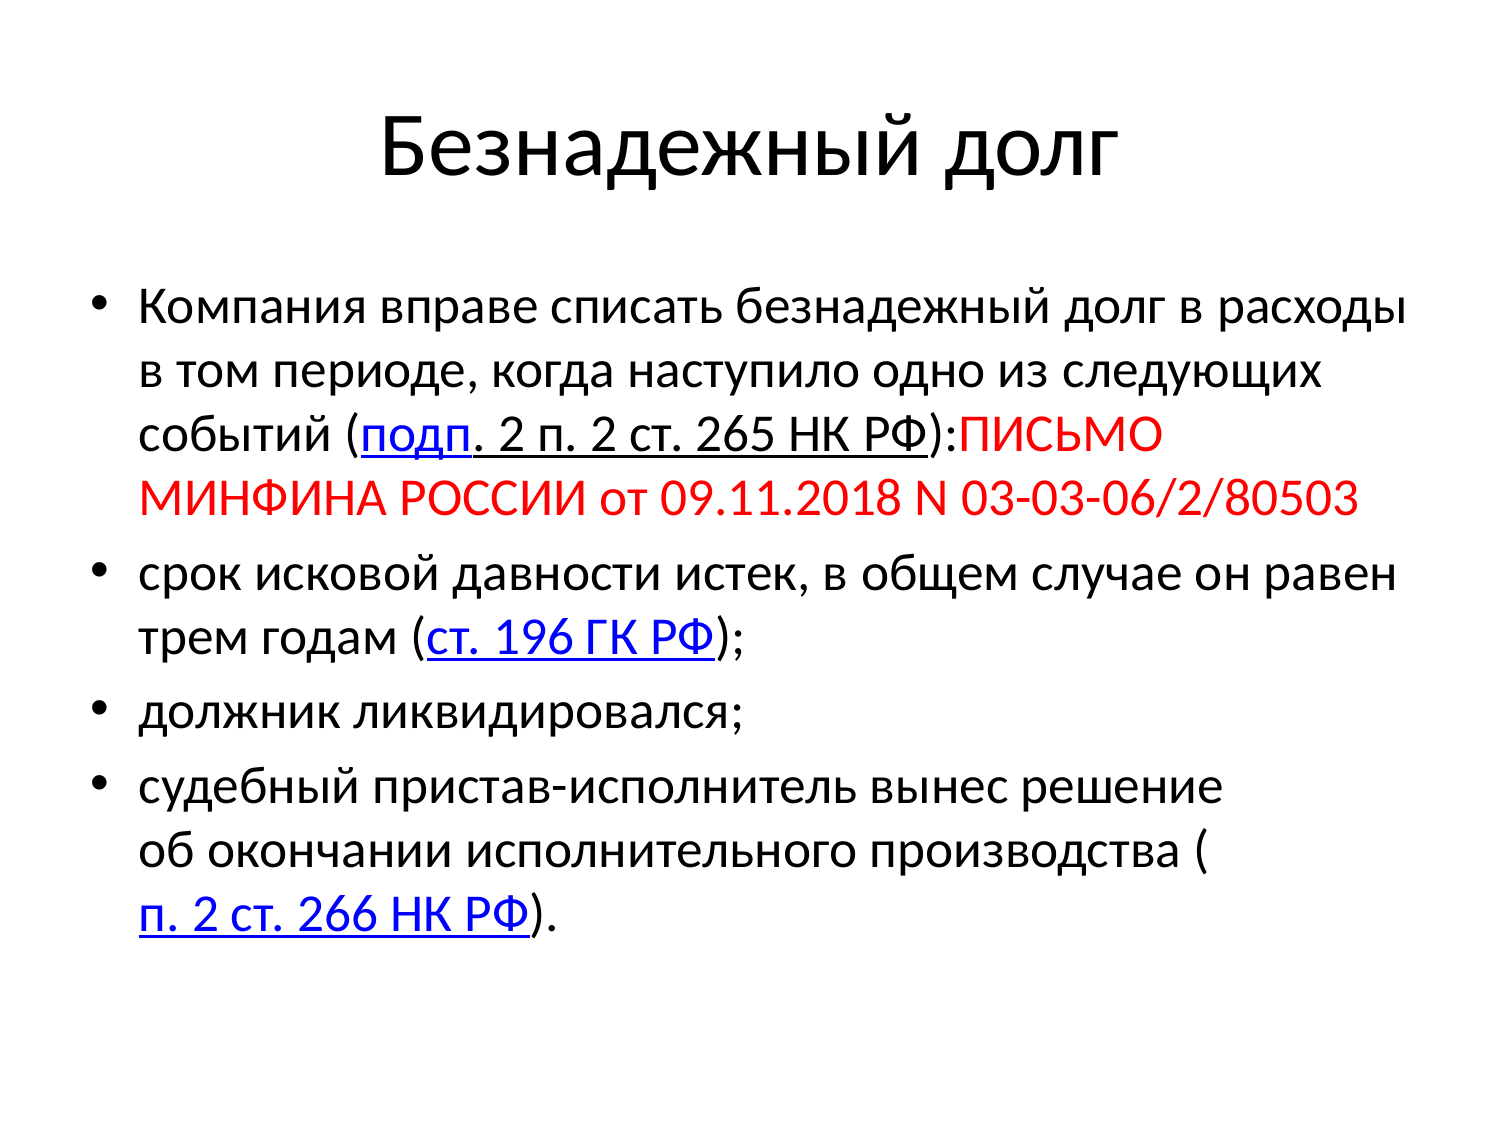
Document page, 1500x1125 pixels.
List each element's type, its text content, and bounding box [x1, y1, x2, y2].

title Безнадежный долг [75, 45, 1425, 233]
list Компания вправе списать безнадежный долг в расходы в том периоде, когда наступило одно из следующих событий (подп. 2 п. 2 ст. 265 НК РФ):ПИСЬМО МИНФИНА РОССИИ от 09.11.2018 N 03-03-06/2/80503 срок исковой давности истек, в общем случае он равен трем годам (ст. 196 ГК РФ); должник ликвидировался; судебный пристав-исполнитель вынес решение об окончании исполнительного производства (п. 2 ст. 266 НК РФ). [75, 262, 1425, 1005]
